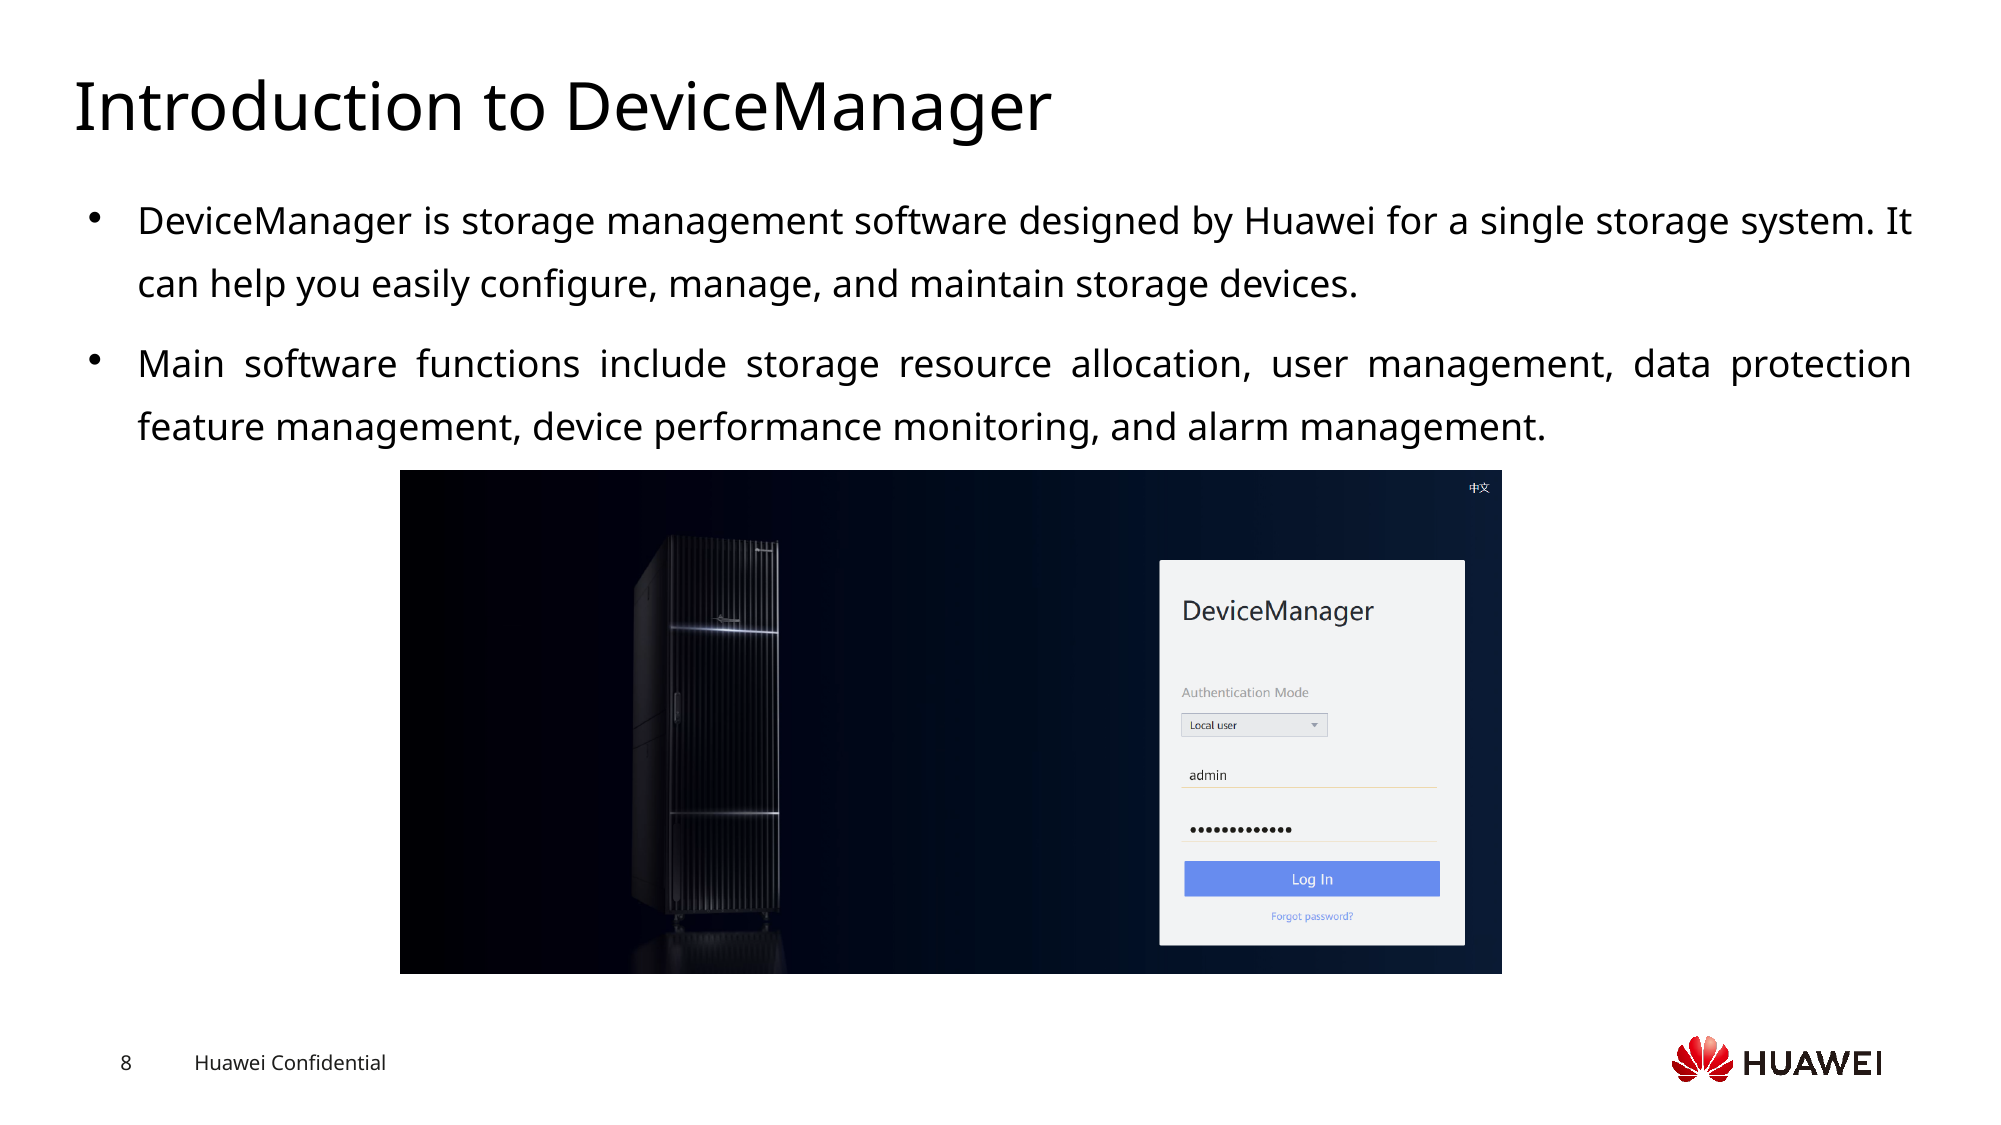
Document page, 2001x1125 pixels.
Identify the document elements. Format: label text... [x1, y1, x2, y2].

title Introduction to DeviceManager [74, 73, 1928, 155]
picture [1672, 1036, 1881, 1082]
picture [400, 470, 1502, 974]
list DeviceManager is storage management software designed by Huawei for a single storage system. It can help you easily configure, manage, and maintain storage devices. Main software functions include storage resource allocation, user management, data protection feature management, device performance monitoring, and alarm management. [74, 172, 1928, 973]
